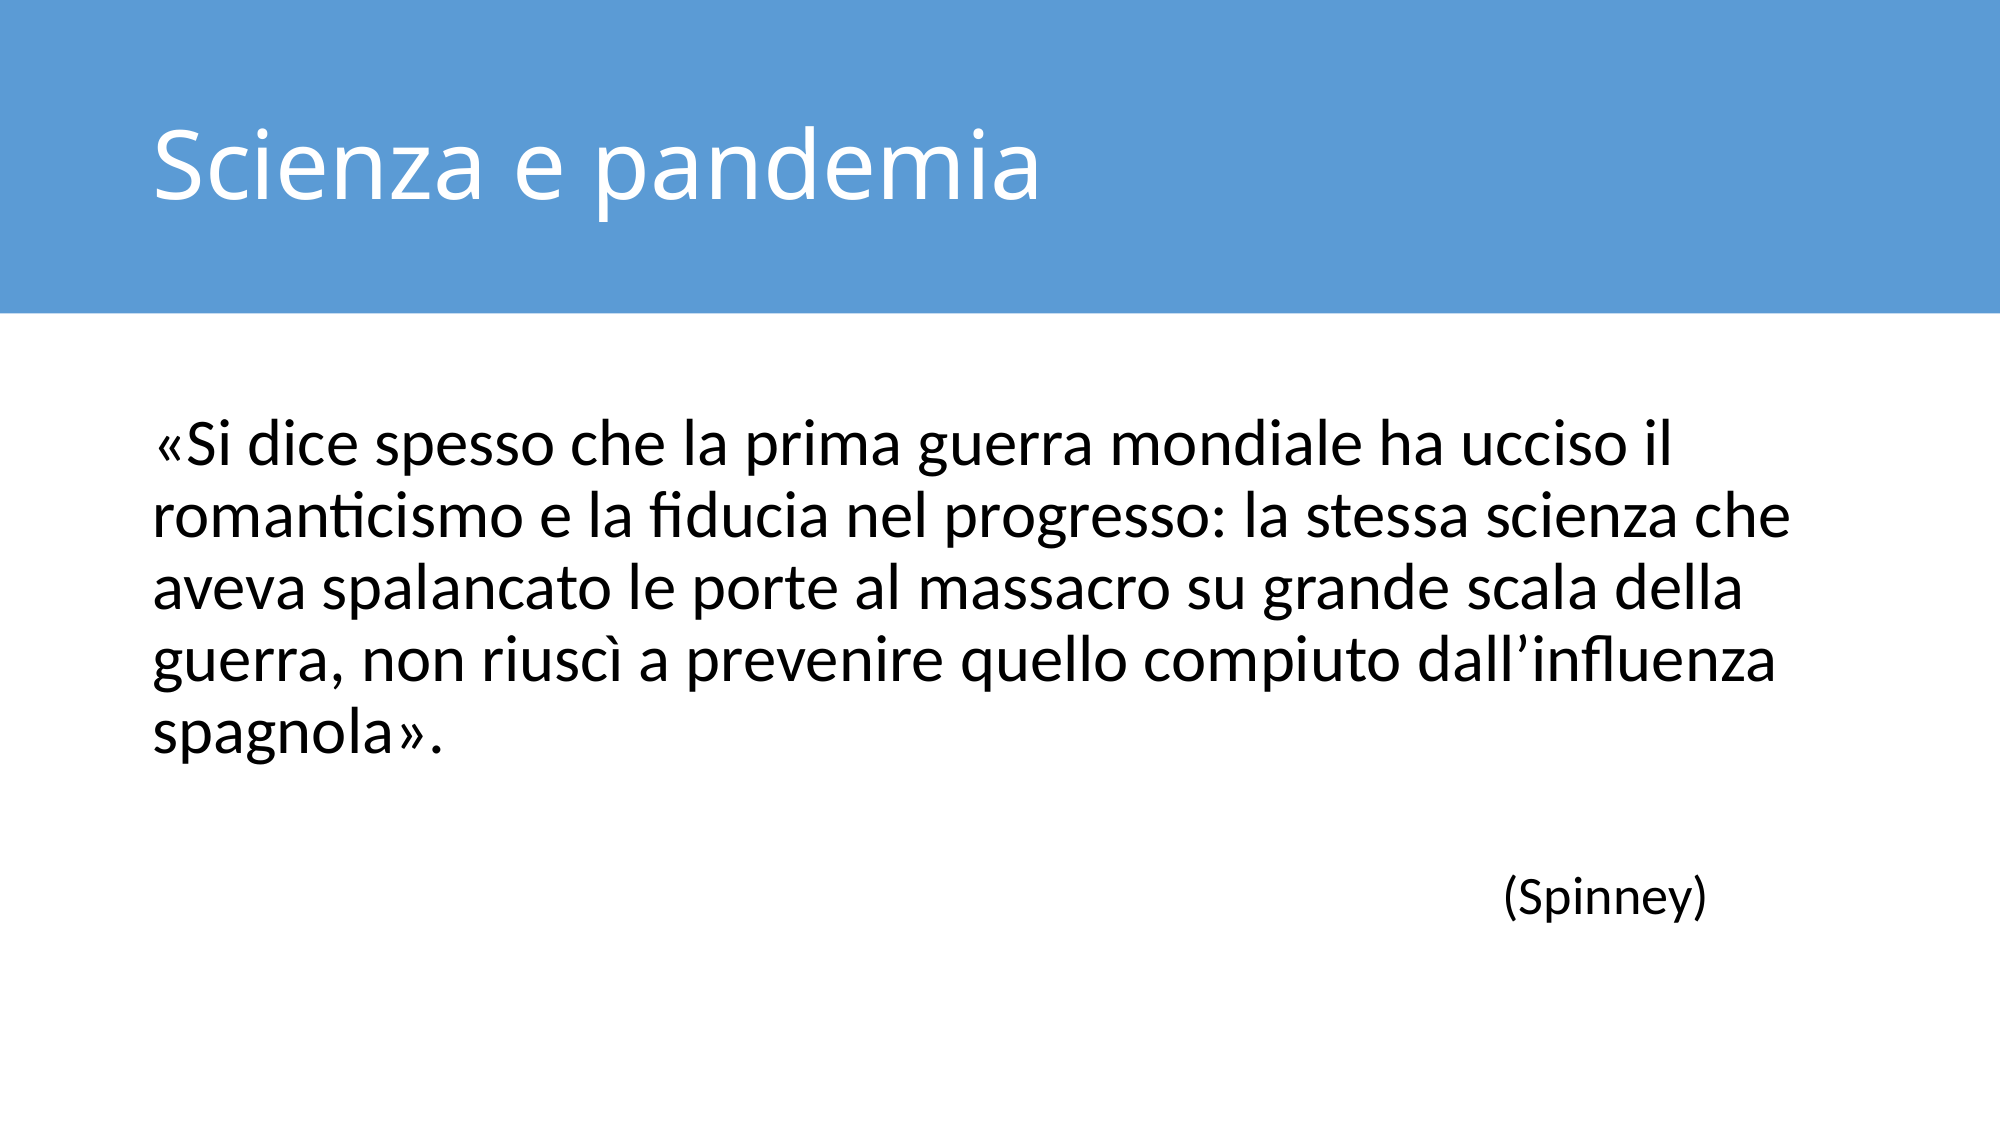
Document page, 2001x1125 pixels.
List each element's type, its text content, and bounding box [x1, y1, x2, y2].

text_box [0, 0, 2000, 314]
title Scienza e pandemia [137, 59, 1863, 278]
list «Si dice spesso che la prima guerra mondiale ha ucciso il romanticismo e la fiducia nel progresso: la stessa scienza che aveva spalancato le porte al massacro su grande scala della guerra, non riuscì a prevenire quello compiuto dall’influenza spagnola». (Spinney) [137, 399, 1863, 1014]
